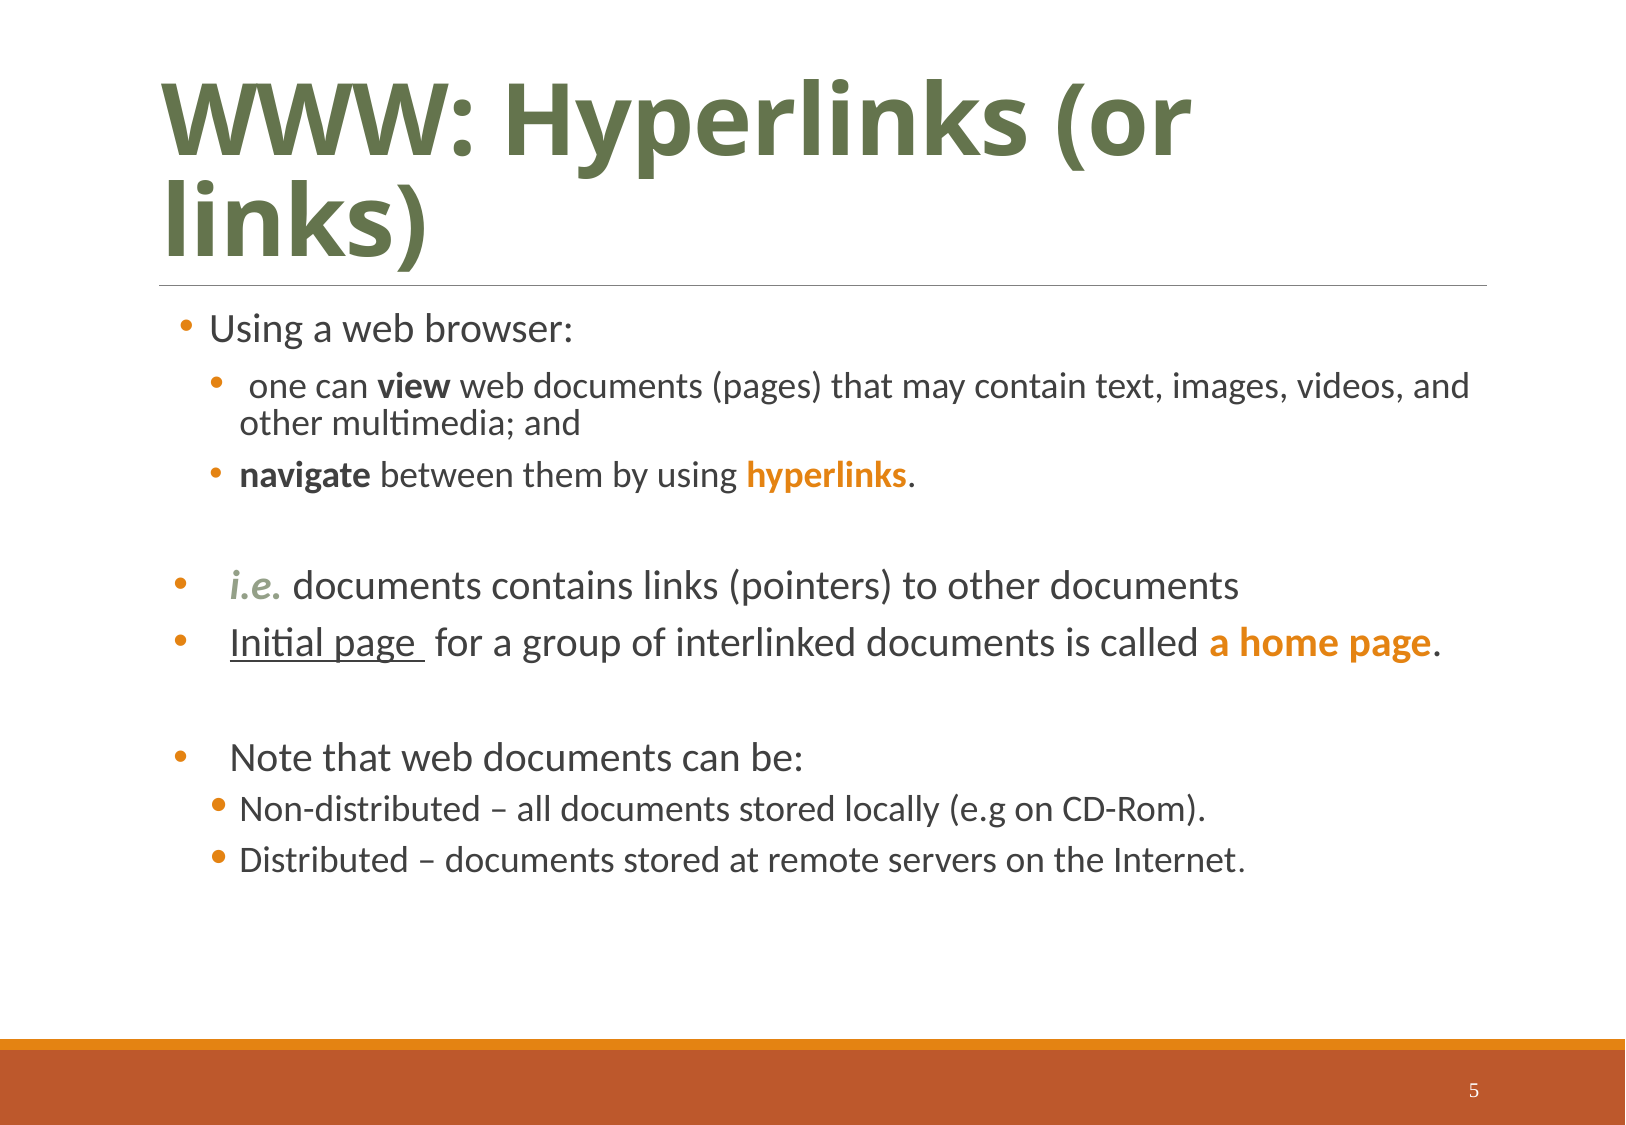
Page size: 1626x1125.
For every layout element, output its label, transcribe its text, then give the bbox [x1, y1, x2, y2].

list Using a web browser: one can view web documents (pages) that may contain text, images, videos, and other multimedia; and navigate between them by using hyperlinks. i.e. documents contains links (pointers) to other documents Initial page for a group of interlinked documents is called a home page. Note that web documents can be: Non-distributed – all documents stored locally (e.g on CD-Rom). Distributed – documents stored at remote servers on the Internet. [146, 302, 1487, 963]
title WWW: Hyperlinks (or links) [146, 47, 1487, 285]
slide_number 5 [1319, 1059, 1495, 1120]
